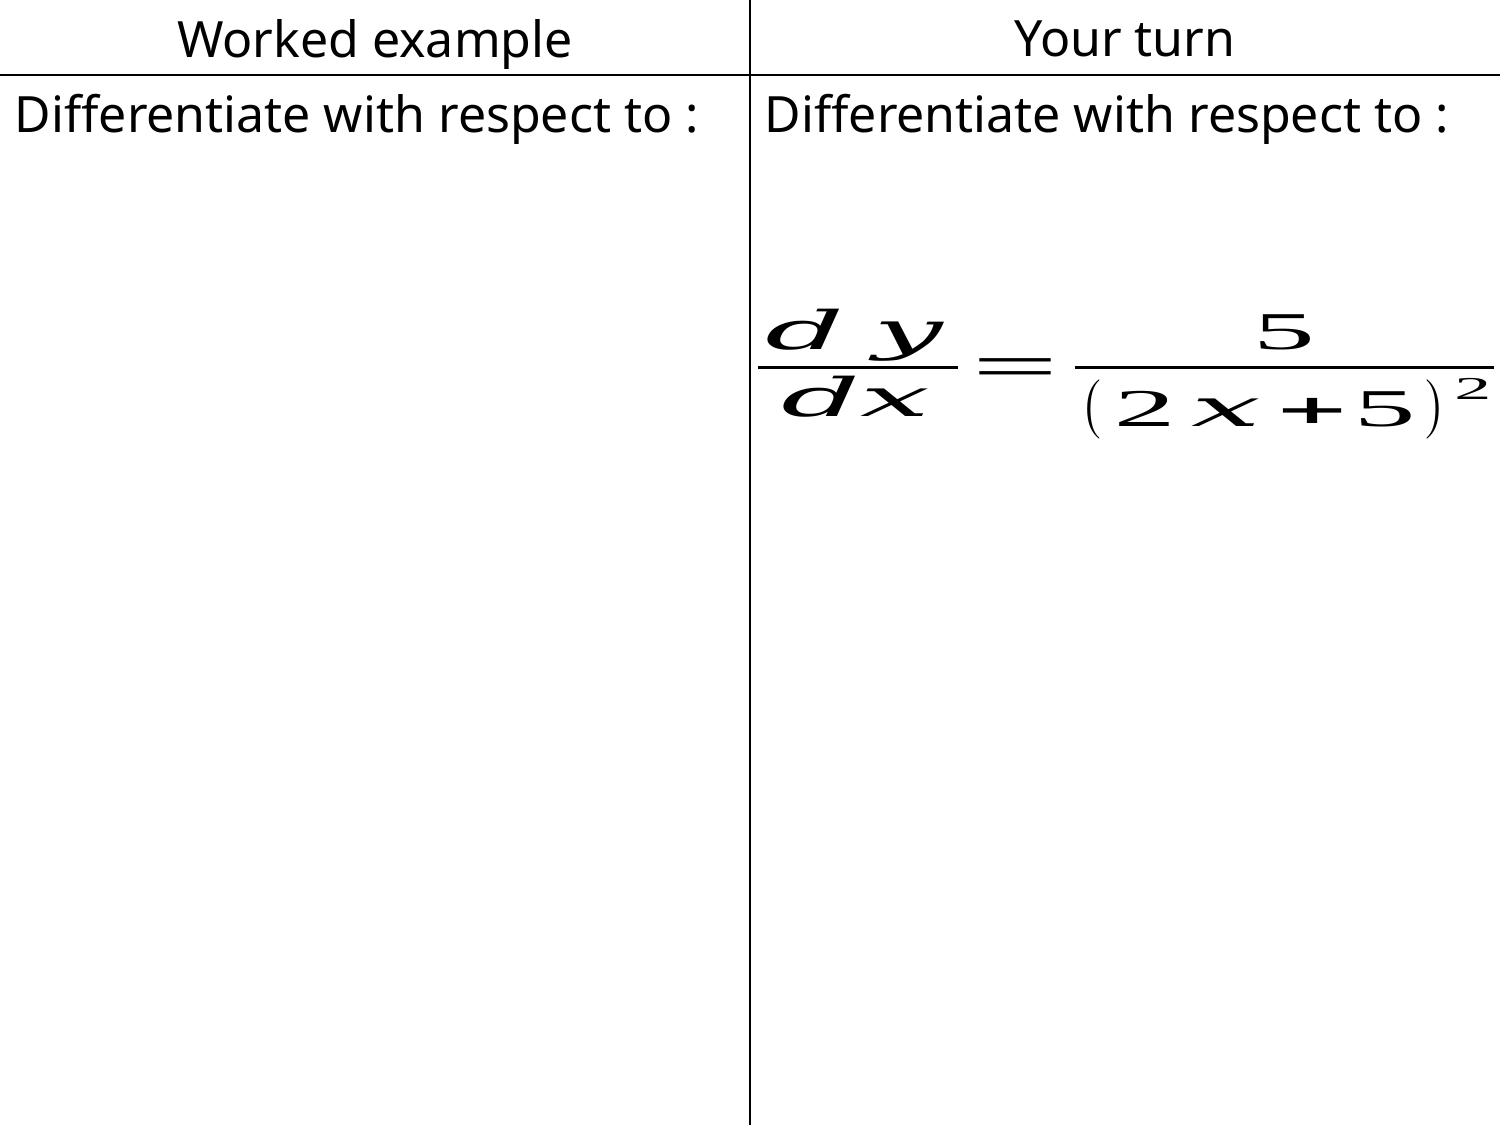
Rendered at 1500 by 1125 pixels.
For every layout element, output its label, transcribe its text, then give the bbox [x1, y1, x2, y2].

text_box Your turn [751, 0, 1500, 74]
text_box Worked example [0, 0, 749, 74]
